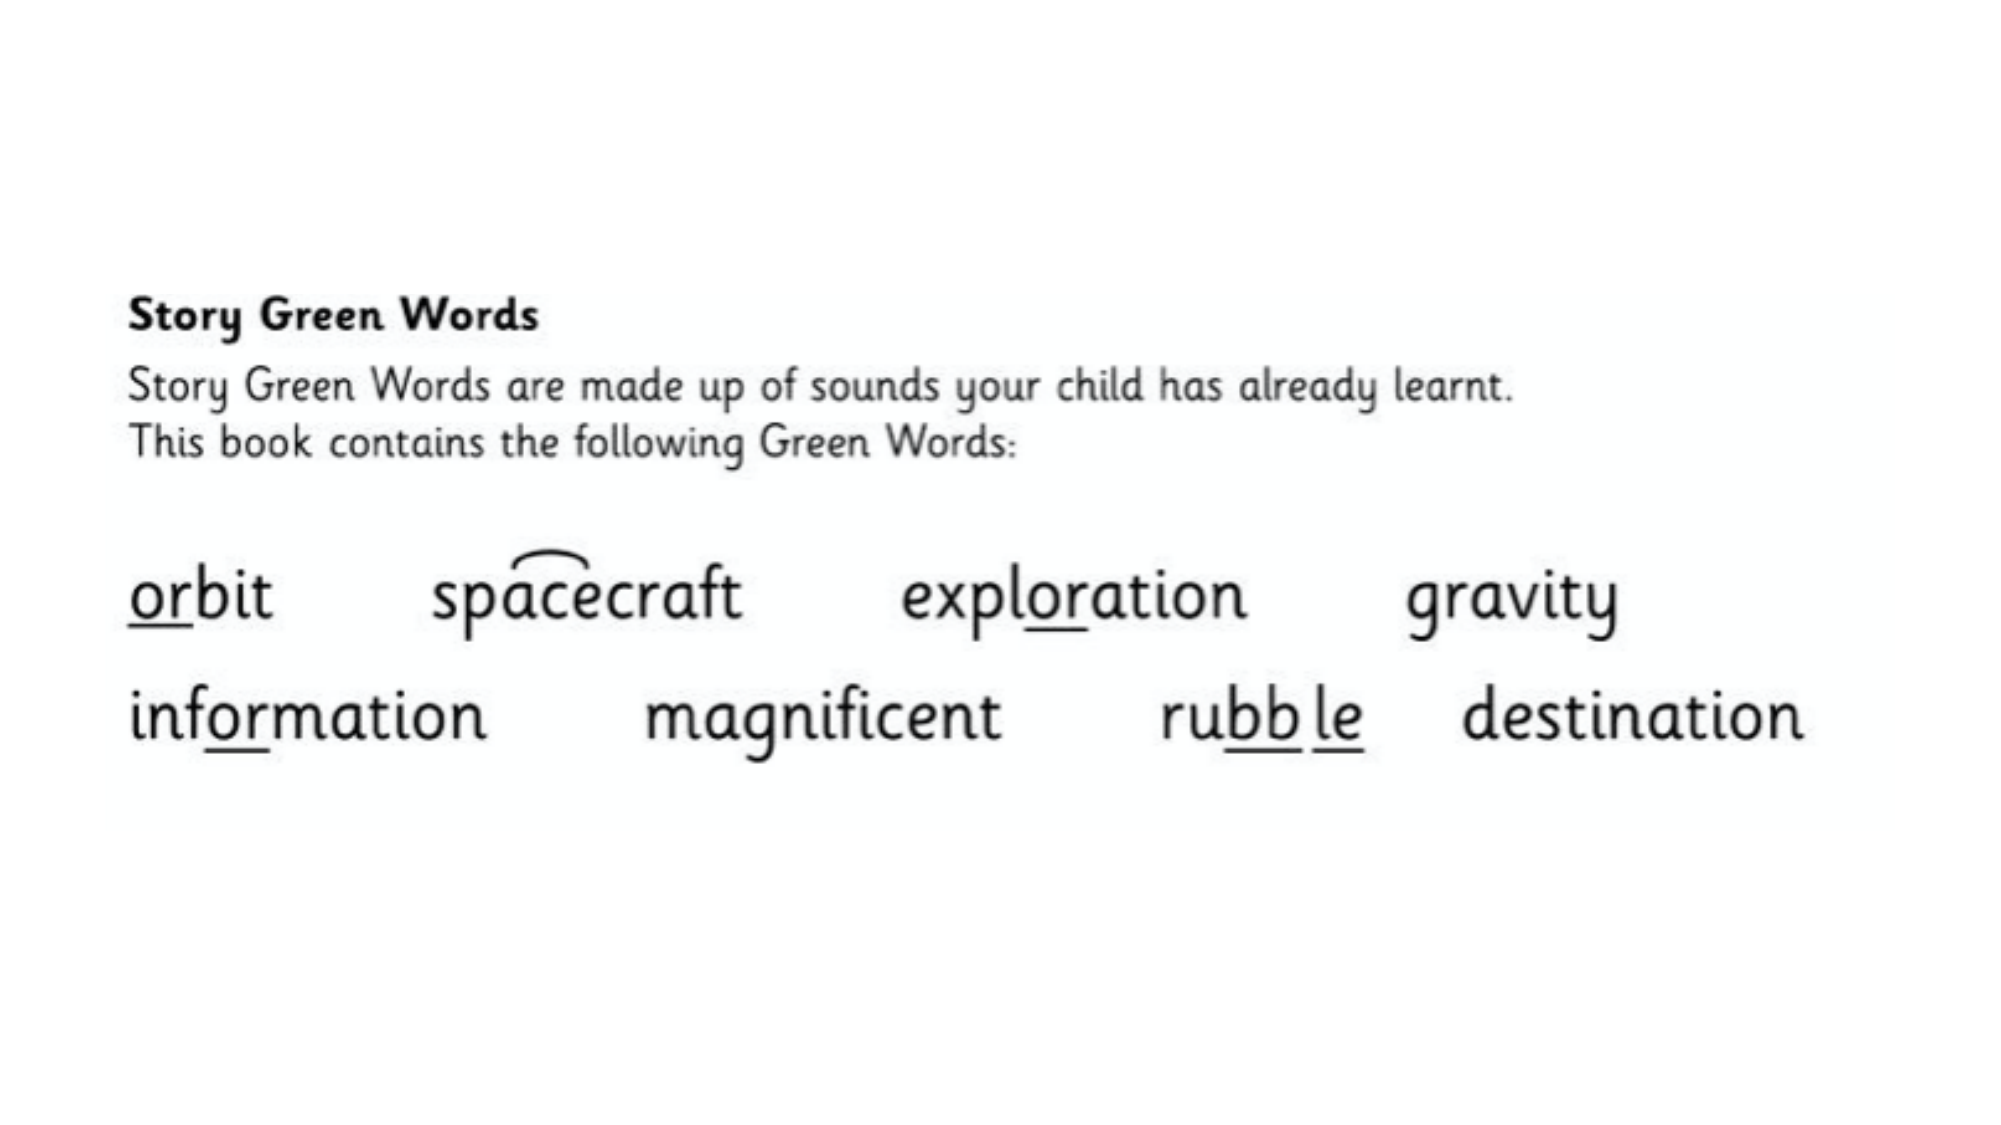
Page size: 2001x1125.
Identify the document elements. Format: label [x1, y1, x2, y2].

list [105, 294, 1895, 831]
